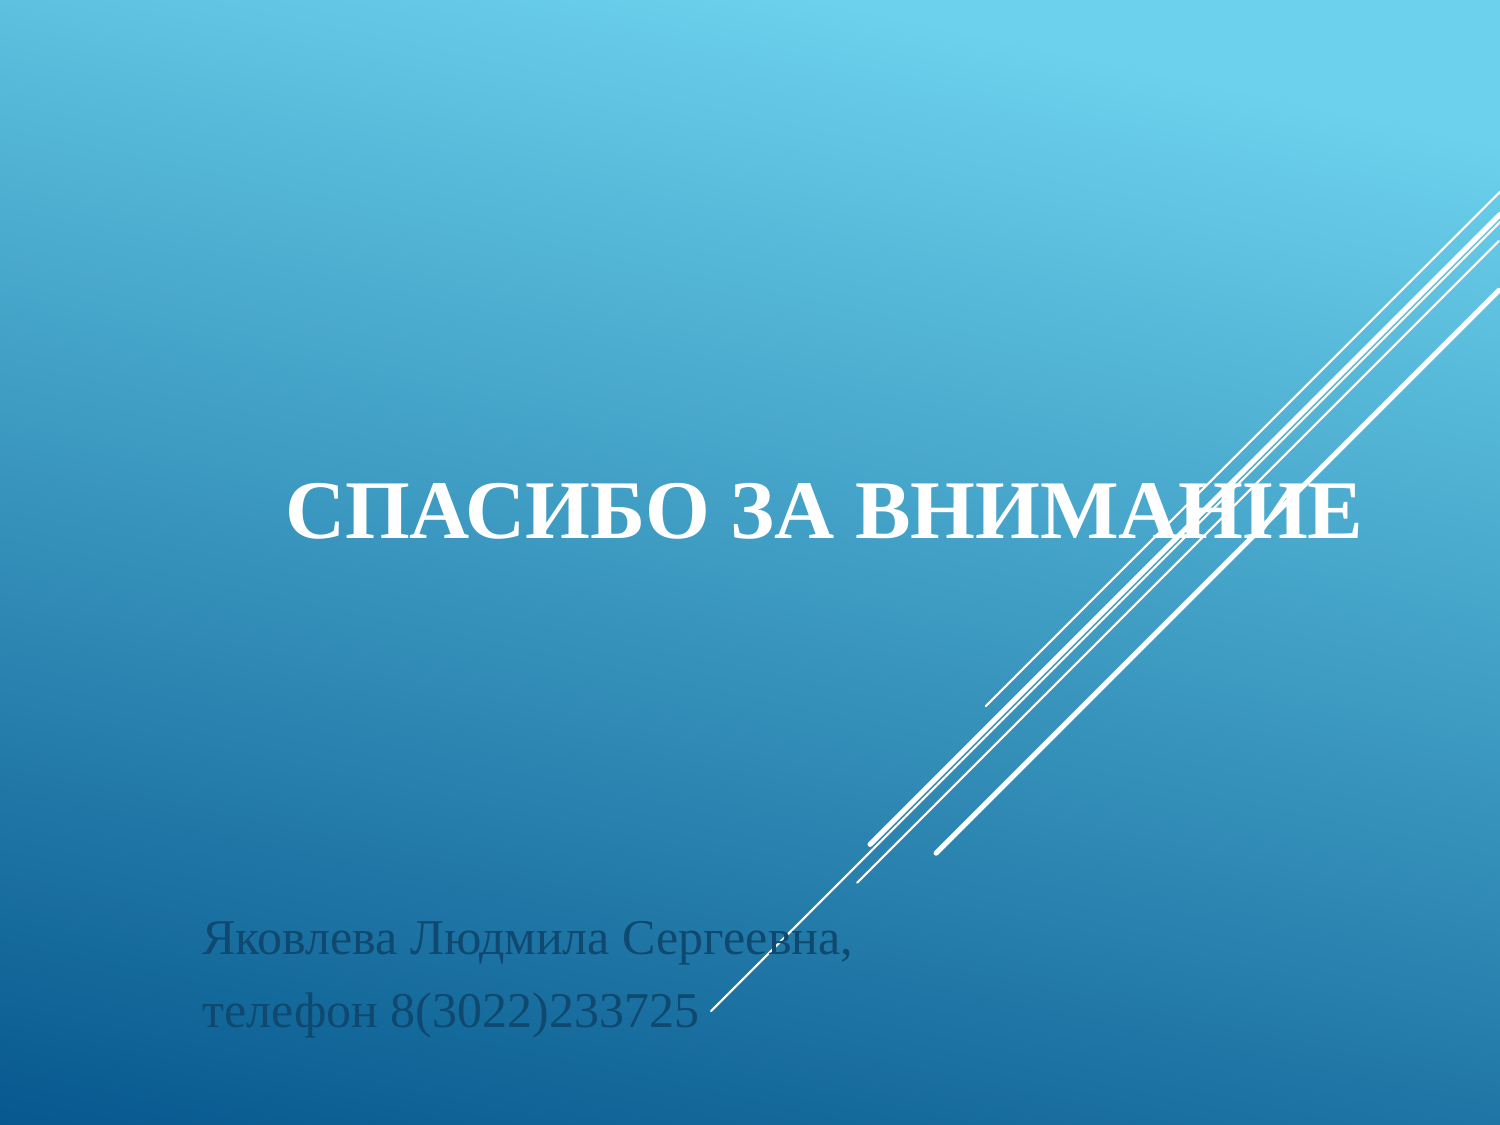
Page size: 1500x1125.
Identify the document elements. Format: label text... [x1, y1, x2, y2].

subtitle Яковлева Людмила Сергеевна, телефон 8(3022)233725 [187, 679, 1450, 1090]
title СПАСИБО ЗА ВНИМАНИЕ [199, 23, 1450, 563]
